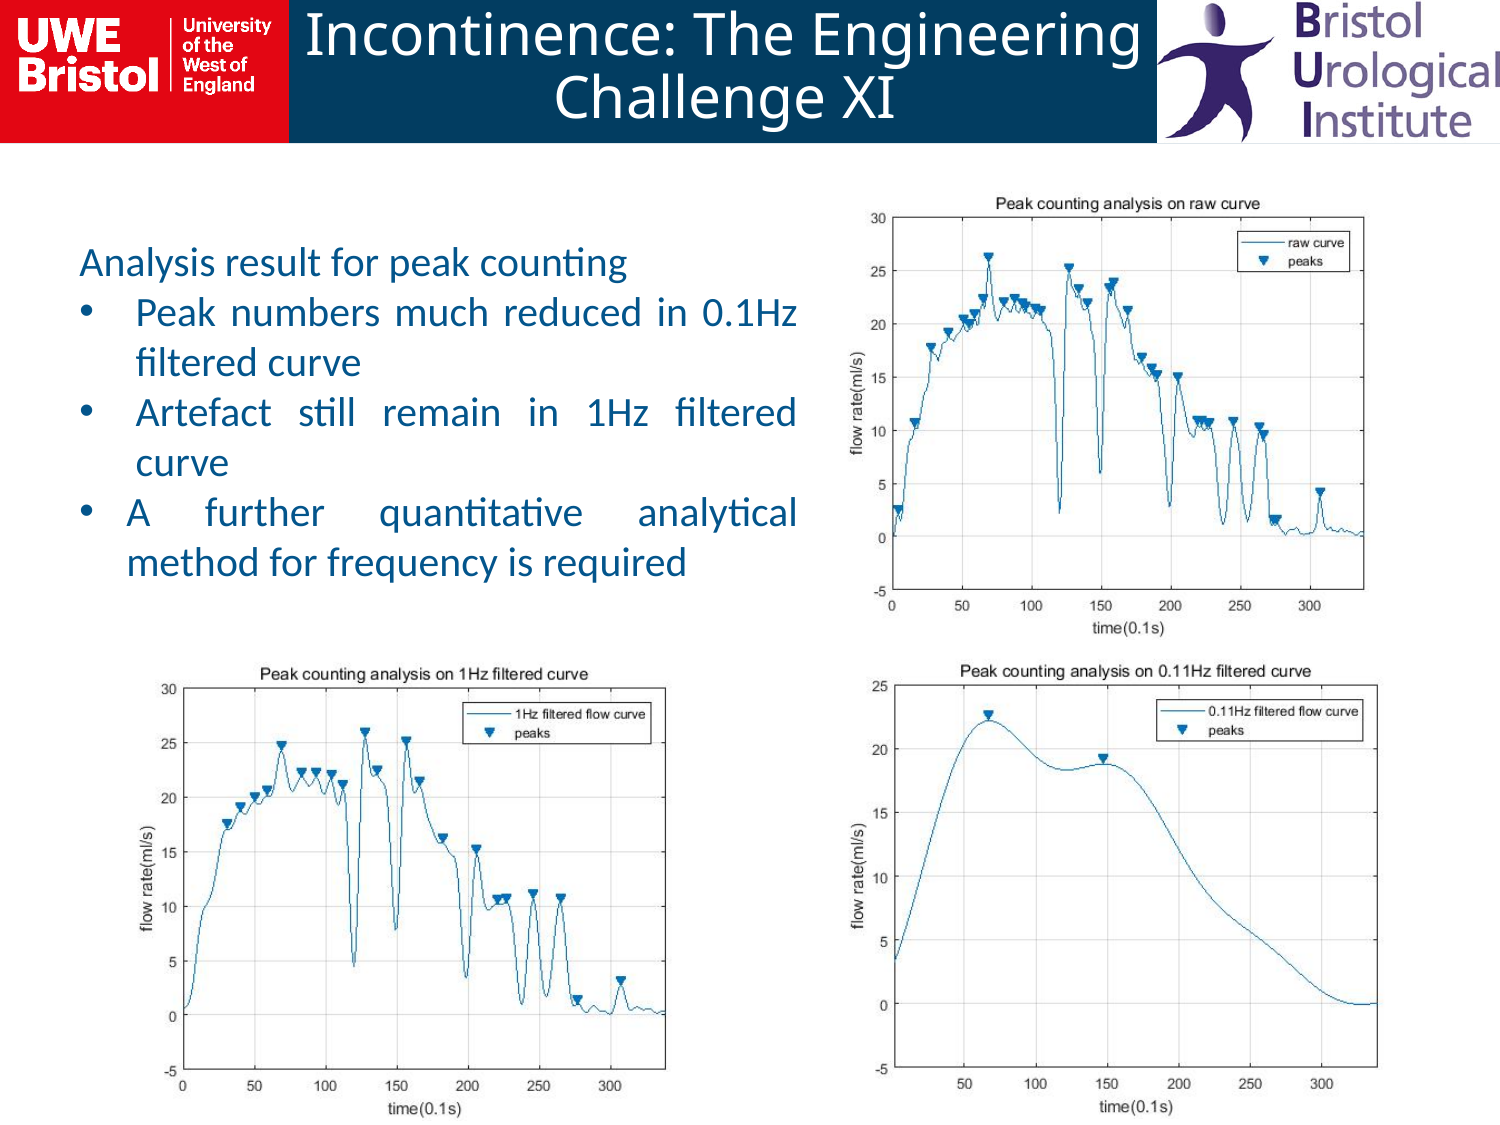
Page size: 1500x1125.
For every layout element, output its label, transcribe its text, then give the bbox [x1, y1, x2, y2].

picture [1157, 0, 1500, 143]
picture [812, 650, 1437, 1119]
picture [812, 183, 1422, 640]
text_box Analysis result for peak counting Peak numbers much reduced in 0.1Hz filtered curve Artefact still remain in 1Hz filtered curve A further quantitative analytical method for frequency is required [64, 227, 812, 593]
text_box Incontinence: The Engineering Challenge XI [289, 0, 1157, 141]
picture [102, 653, 725, 1121]
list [0, 0, 289, 144]
